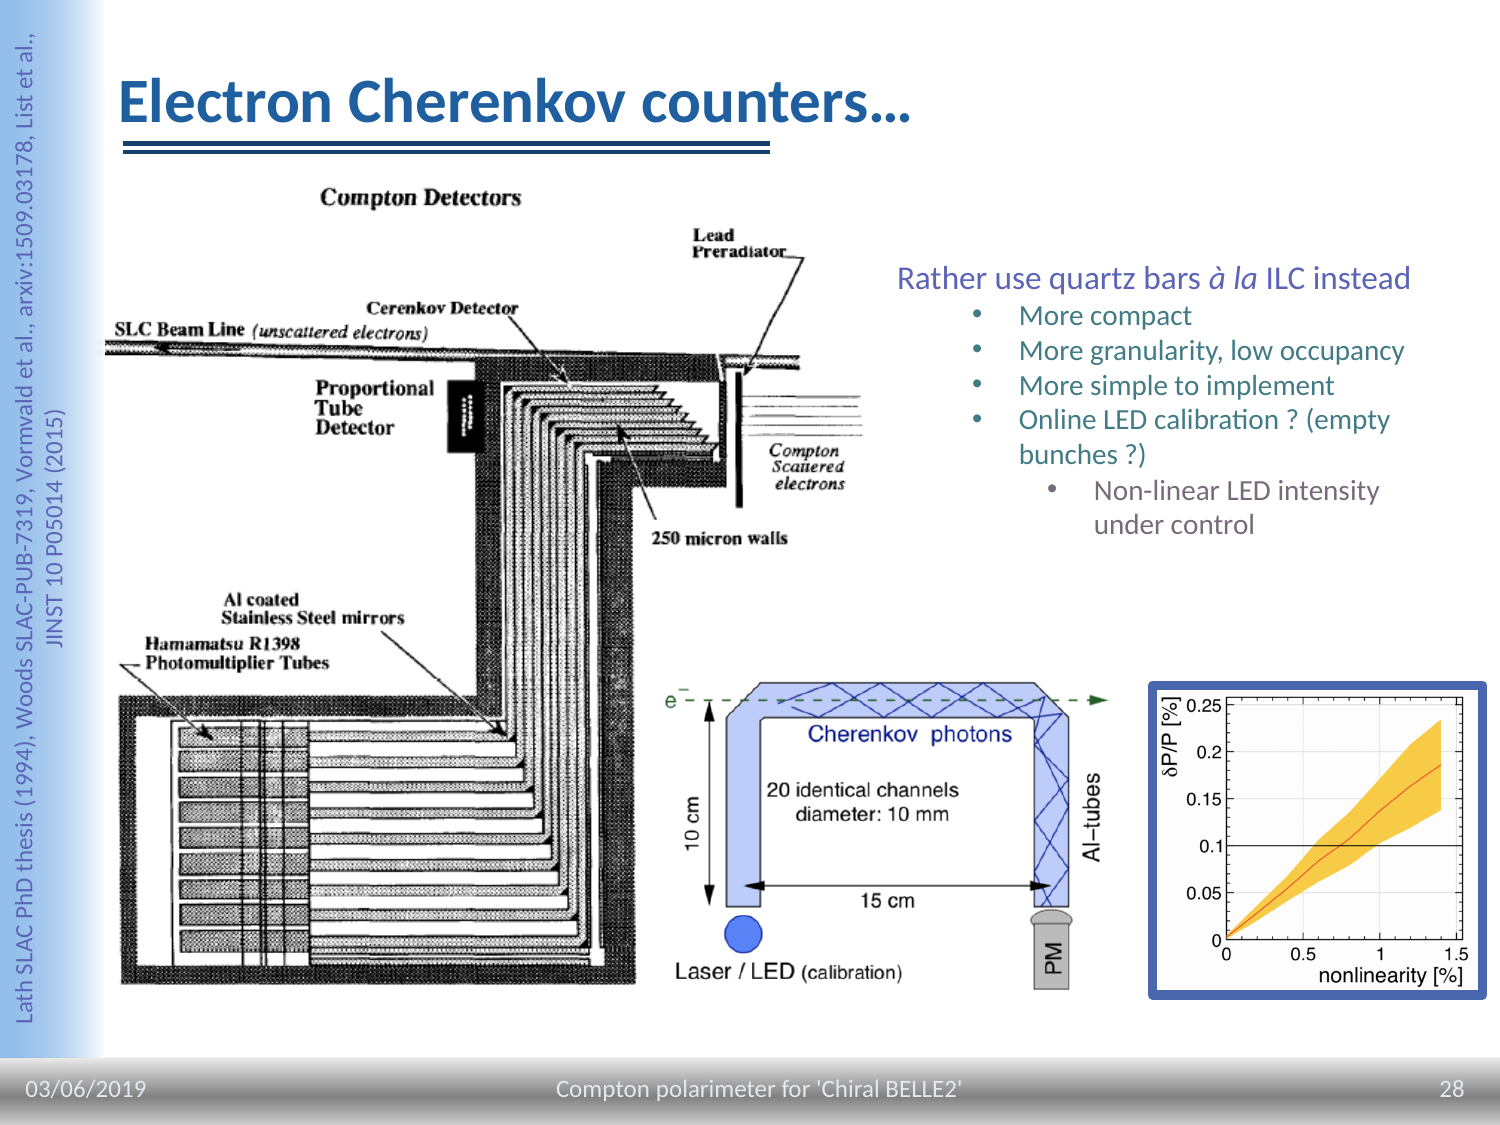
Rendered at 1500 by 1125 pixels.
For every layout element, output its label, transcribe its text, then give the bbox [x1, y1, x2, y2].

slide_number 28 [1313, 1057, 1480, 1118]
picture [59, 175, 1128, 991]
picture [1156, 690, 1478, 991]
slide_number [10, 1057, 196, 1118]
text_box Lath SLAC PhD thesis (1994), Woods SLAC-PUB-7319, Vormvald et al., arxiv:1509.03178, List et al., JINST 10 P05014 (2015) [0, 0, 105, 1058]
footer Compton polarimeter for 'Chiral BELLE2' [288, 1057, 1231, 1118]
text_box Rather use quartz bars à la ILC instead More compact More granularity, low occupancy More simple to implement Online LED calibration ? (empty bunches ?) Non-linear LED intensity under control [882, 248, 1438, 549]
title Electron Cherenkov counters… [105, 59, 1397, 144]
